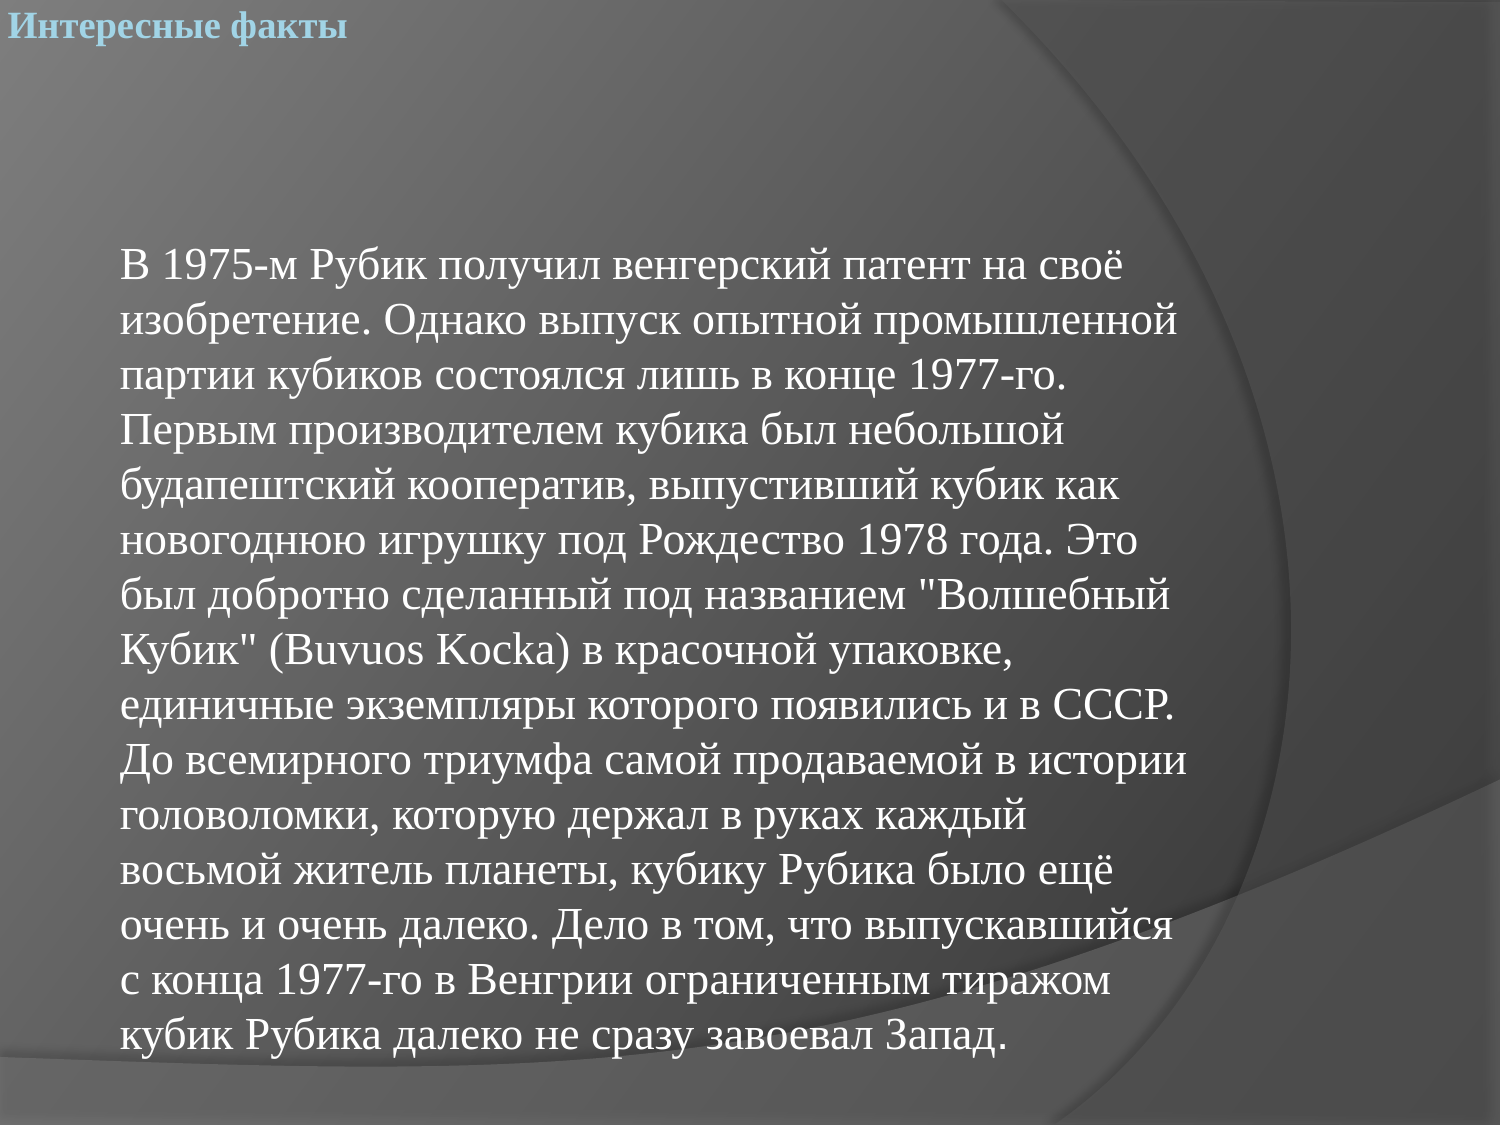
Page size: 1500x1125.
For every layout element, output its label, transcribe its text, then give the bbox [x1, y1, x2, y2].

list В 1975-м Рубик получил венгерский патент на своё изобретение. Однако выпуск опытной промышленной партии кубиков состоялся лишь в конце 1977-го. Первым производителем кубика был небольшой будапештский кооператив, выпустивший кубик как новогоднюю игрушку под Рождество 1978 года. Это был добротно сделанный под названием "Волшебный Кубик" (Buvuos Kocka) в красочной упаковке, единичные экземпляры которого появились и в СССР. До всемирного триумфа самой продаваемой в истории головоломки, которую держал в руках каждый восьмой житель планеты, кубику Рубика было ещё очень и очень далеко. Дело в том, что выпускавшийся с конца 1977-го в Венгрии ограниченным тиражом кубик Рубика далеко не сразу завоевал Запад. [111, 152, 1200, 1059]
title Интересные факты [0, 0, 1088, 141]
